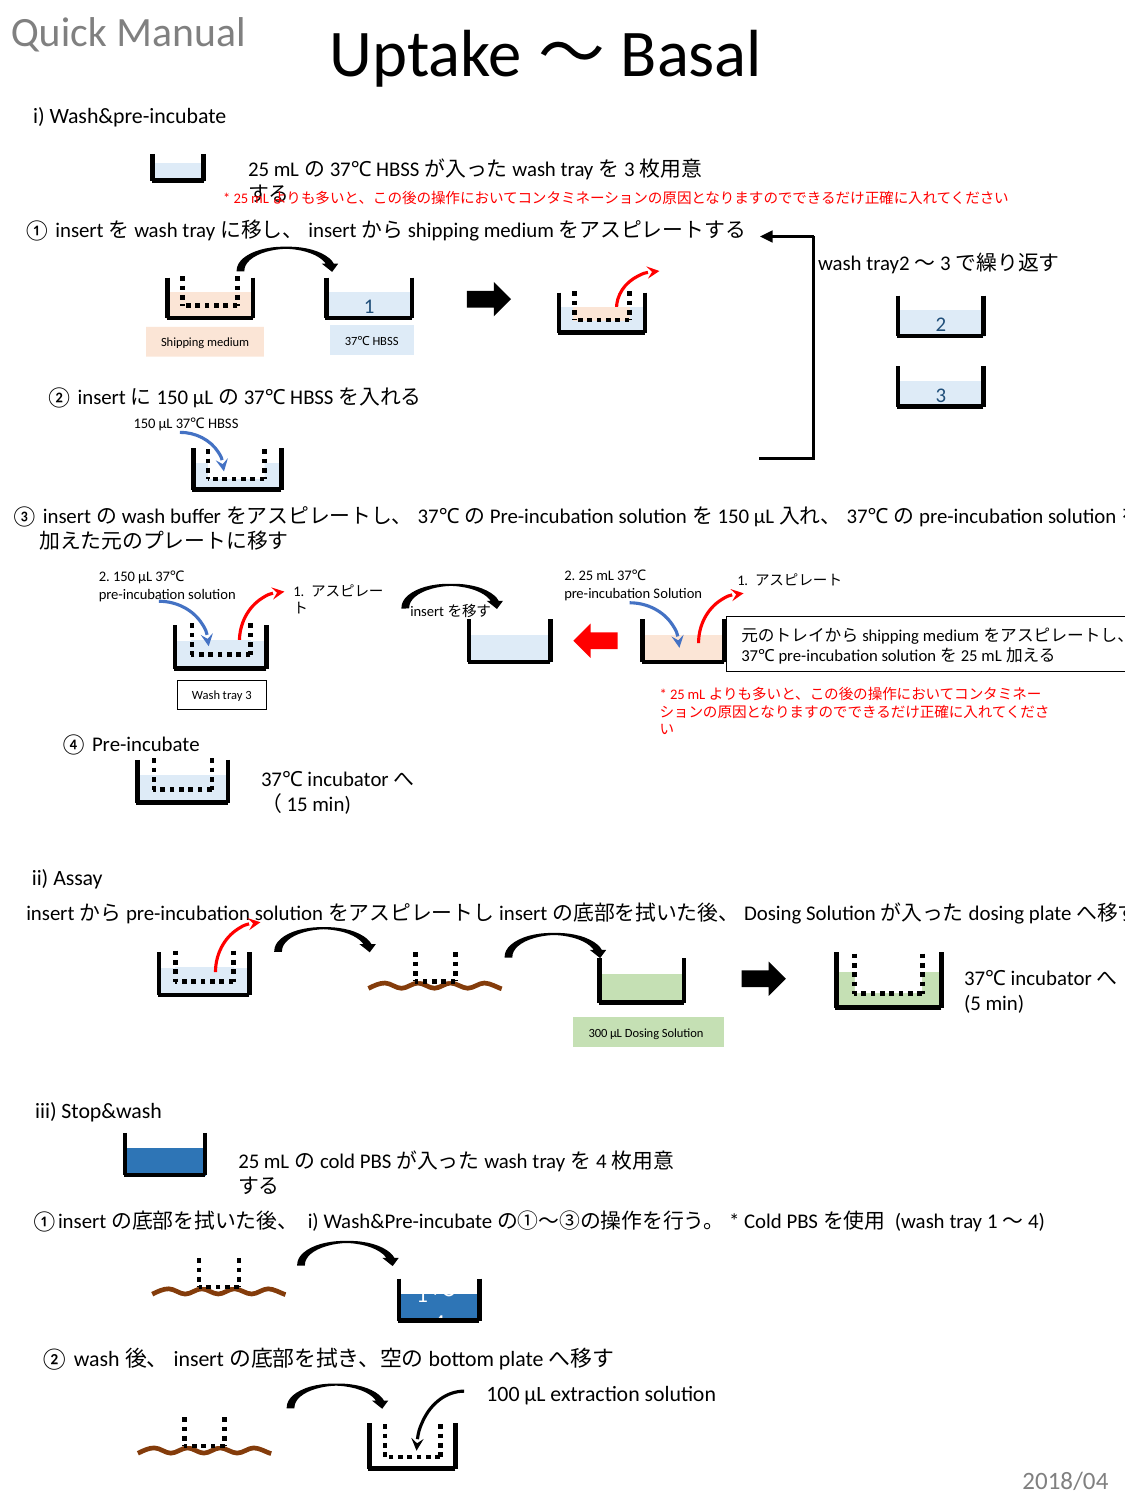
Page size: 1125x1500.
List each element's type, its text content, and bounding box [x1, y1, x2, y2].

text_box [240, 587, 285, 642]
text_box insertを移す [395, 594, 506, 628]
text_box [218, 918, 261, 973]
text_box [835, 951, 942, 1008]
text_box [741, 961, 786, 996]
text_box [137, 1417, 272, 1454]
text_box [297, 1240, 399, 1267]
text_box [368, 952, 502, 989]
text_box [398, 1278, 480, 1321]
text_box [420, 1389, 465, 1451]
text_box 25 mLのcold PBSが入ったwash trayを4枚用意する [223, 1140, 708, 1206]
text_box Quick Manual [0, 0, 261, 63]
text_box iii) Stop&wash [20, 1089, 178, 1131]
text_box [151, 153, 204, 181]
text_box 25 mLの37℃ HBSSが入ったwash trayを3枚用意する [233, 148, 718, 181]
text_box [702, 596, 744, 644]
text_box i) Wash&pre-incubate [18, 94, 242, 136]
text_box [468, 619, 551, 663]
text_box [342, 932, 376, 952]
text_box [504, 932, 607, 958]
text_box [124, 1132, 206, 1176]
text_box 2018/04 [1007, 1456, 1124, 1500]
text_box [368, 1423, 456, 1469]
text_box [573, 623, 618, 658]
text_box 1. アスピレート [722, 563, 867, 596]
text_box 300 μL Dosing Solution [573, 1017, 724, 1047]
text_box 1. アスピレート [278, 574, 408, 625]
text_box ii) Assay [17, 855, 118, 891]
text_box 2. 25 mL 37℃ pre-incubation Solution [549, 558, 721, 609]
text_box 2. 150 μL 37℃ pre-incubation solution [84, 559, 251, 610]
text_box [401, 583, 504, 609]
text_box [759, 236, 815, 460]
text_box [815, 242, 1066, 407]
text_box 元のトレイからshipping mediumをアスピレートし、 37℃ pre-incubation solutionを25 mL加える [726, 616, 1125, 672]
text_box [145, 247, 415, 358]
text_box ④ Pre-incubate [45, 722, 215, 763]
text_box * 25 mLよりも多いと、この後の操作においてコンタミネーションの原因となりますのでできるだけ正確に入れてください [644, 677, 1076, 746]
text_box Uptake～Basal [315, 2, 778, 98]
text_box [558, 270, 703, 347]
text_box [136, 758, 228, 804]
text_box 37℃ incubatorへ （15 min) [246, 758, 430, 823]
text_box Wash tray 3 [177, 680, 267, 710]
text_box ② insertに150 μLの37℃ HBSSを入れる [30, 376, 437, 417]
text_box 37℃ incubatorへ (5 min) [949, 956, 1125, 1022]
text_box insertからpre-incubation solutionをアスピレートしinsertの底部を拭いた後、Dosing Solutionが入ったdosing plateへ移す [6, 891, 1125, 932]
text_box ① insertをwash trayに移し、insertからshipping mediumをアスピレートする [8, 209, 761, 250]
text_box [598, 958, 685, 1003]
text_box [158, 599, 204, 647]
text_box ①insertの底部を拭いた後、 i) Wash&Pre-incubateの①～③の操作を行う。* Cold PBSを使用 (wash tray 1～4) [15, 1199, 1060, 1240]
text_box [641, 619, 724, 663]
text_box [152, 1258, 286, 1295]
text_box [274, 932, 305, 952]
text_box ③ insertのwash bufferをアスピレートし、37℃のPre-incubation solutionを150 μL入れ、37℃のpre-incubation solutionを 加えた元のプレートに移す [0, 495, 1125, 560]
text_box [466, 281, 512, 317]
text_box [157, 950, 250, 996]
text_box * 25 mLよりも多いと、この後の操作においてコンタミネーションの原因となりますのでできるだけ正確に入れてください [208, 181, 1024, 214]
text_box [125, 406, 282, 511]
text_box [286, 1383, 389, 1409]
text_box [174, 623, 267, 669]
text_box ② wash後、insertの底部を拭き、空のbottom plateへ移す [25, 1336, 629, 1378]
text_box 100 μL extraction solution [471, 1371, 732, 1413]
text_box [629, 601, 671, 648]
